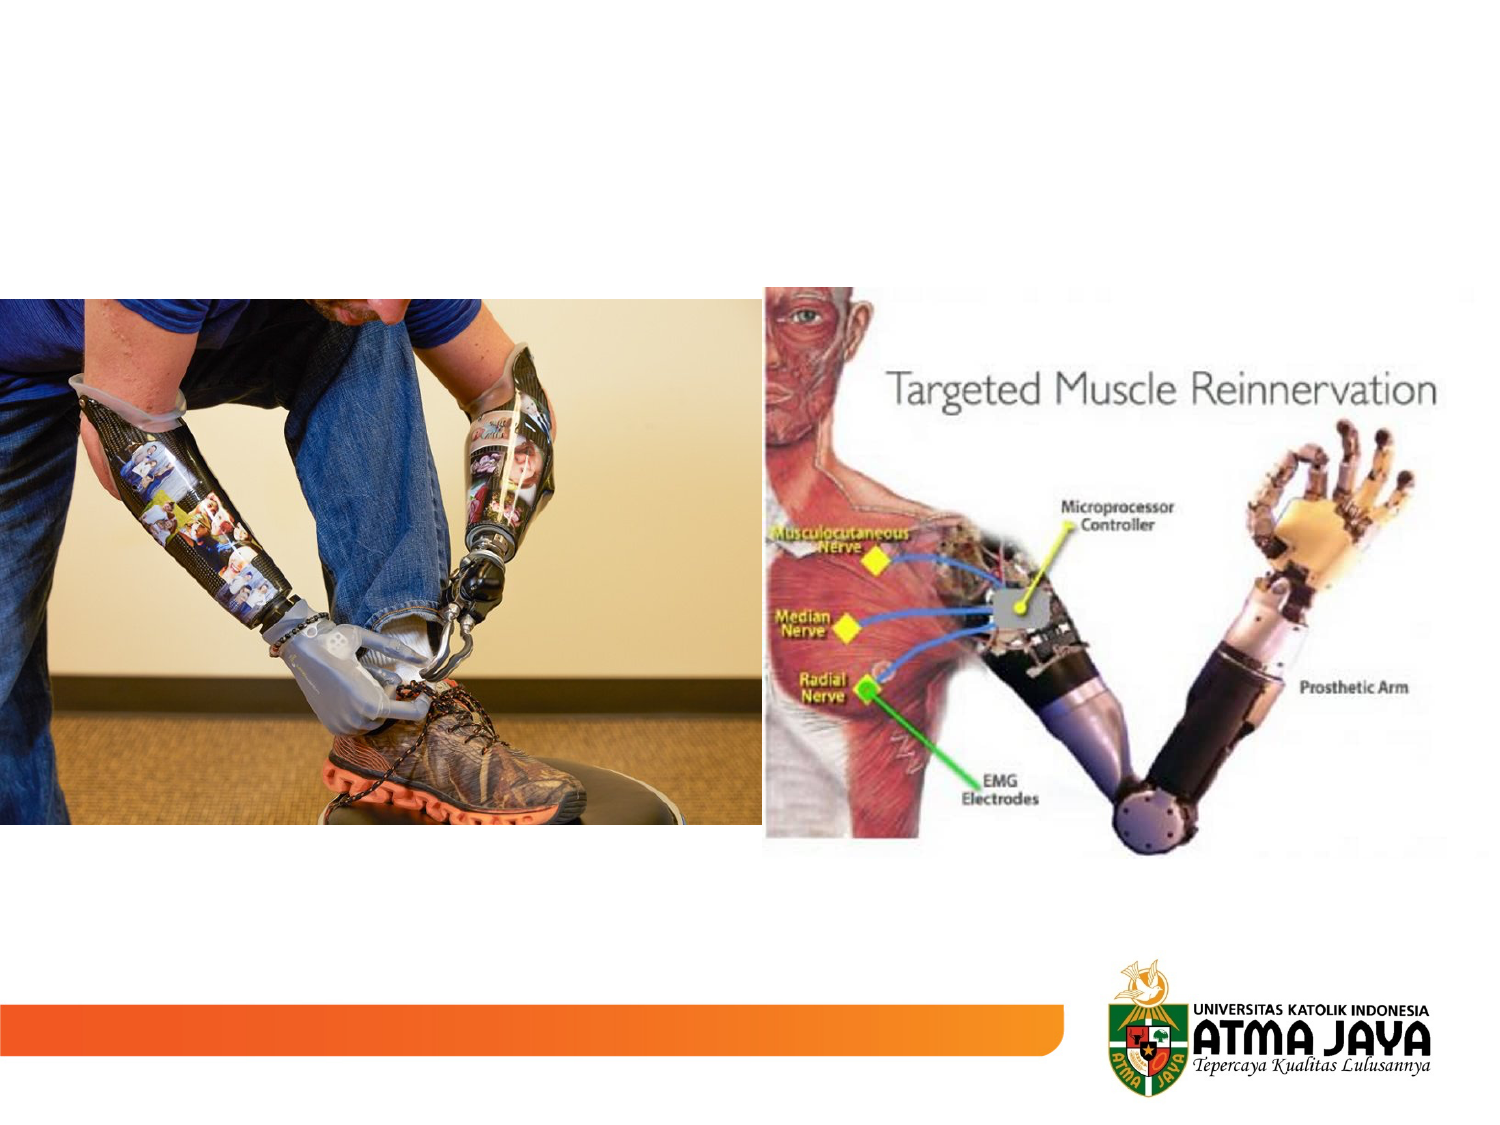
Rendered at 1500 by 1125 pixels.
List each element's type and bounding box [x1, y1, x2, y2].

picture [0, 967, 1088, 1088]
picture [1100, 950, 1438, 1119]
list [762, 287, 1489, 859]
list [0, 299, 757, 826]
